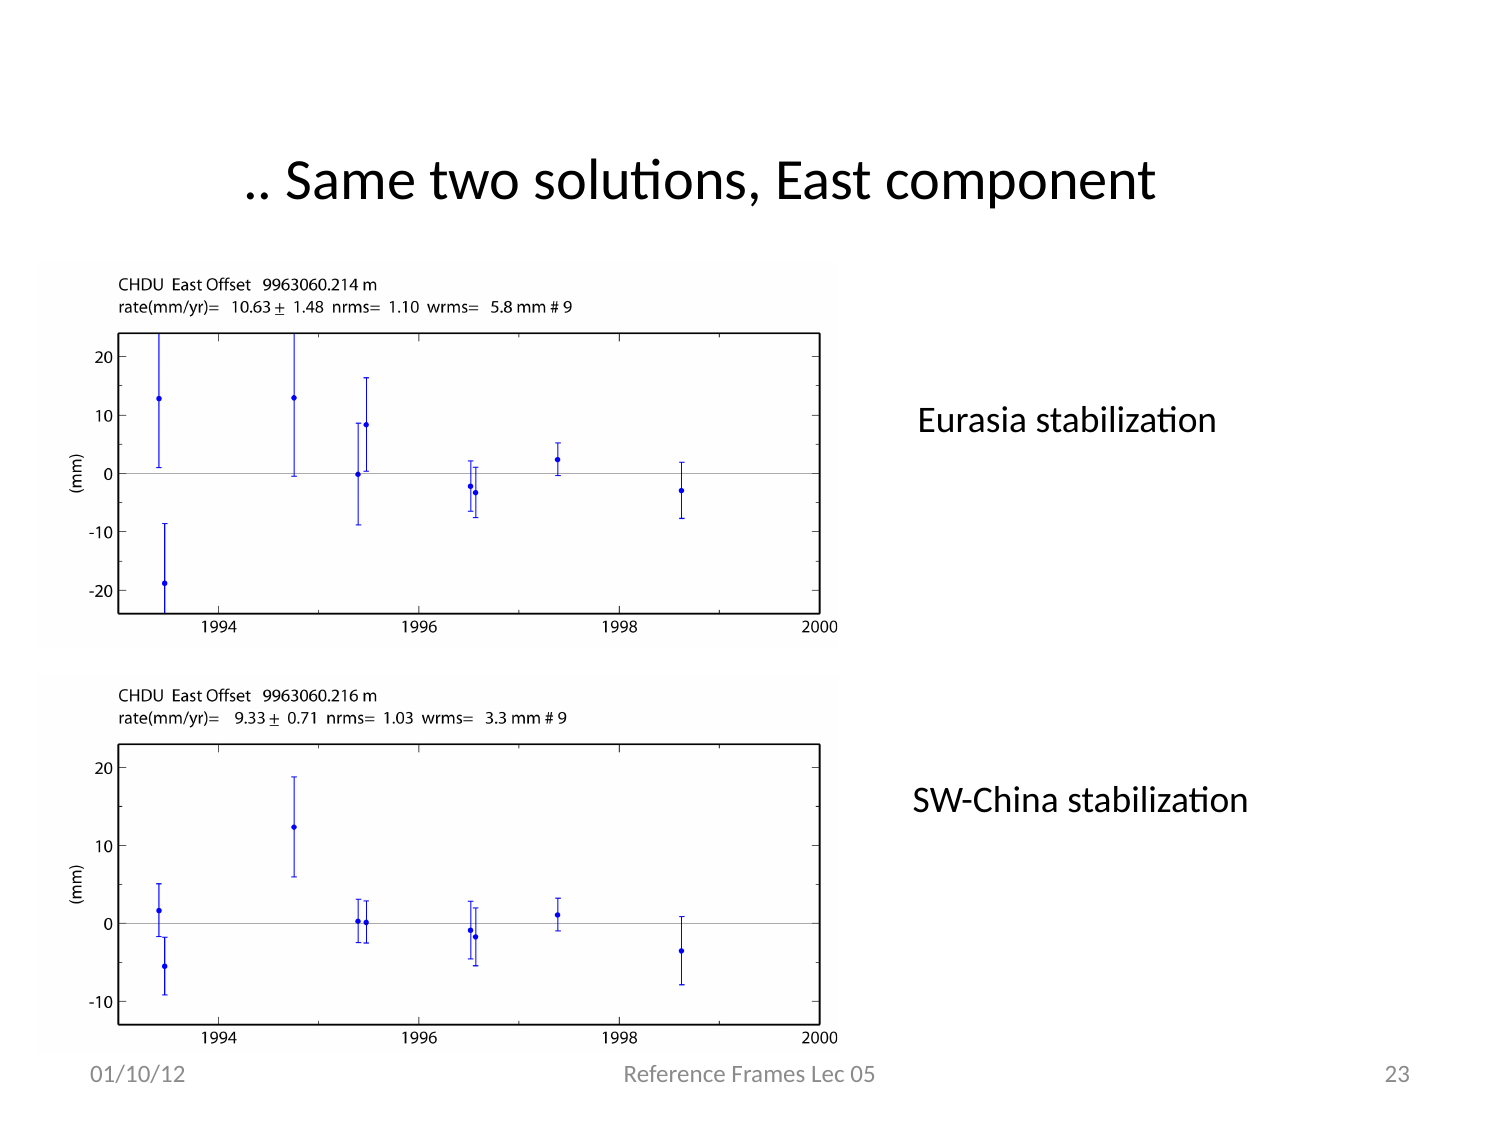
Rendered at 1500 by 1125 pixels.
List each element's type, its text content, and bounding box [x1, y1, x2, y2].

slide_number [75, 1061, 425, 1103]
text_box SW-China stabilization [897, 754, 1273, 828]
picture [37, 674, 838, 1053]
text_box .. Same two solutions, East component [215, 133, 1173, 219]
picture [37, 262, 838, 649]
slide_number 23 [1074, 1042, 1425, 1103]
footer Reference Frames Lec 05 [512, 1042, 988, 1103]
text_box Eurasia stabilization [902, 387, 1233, 448]
